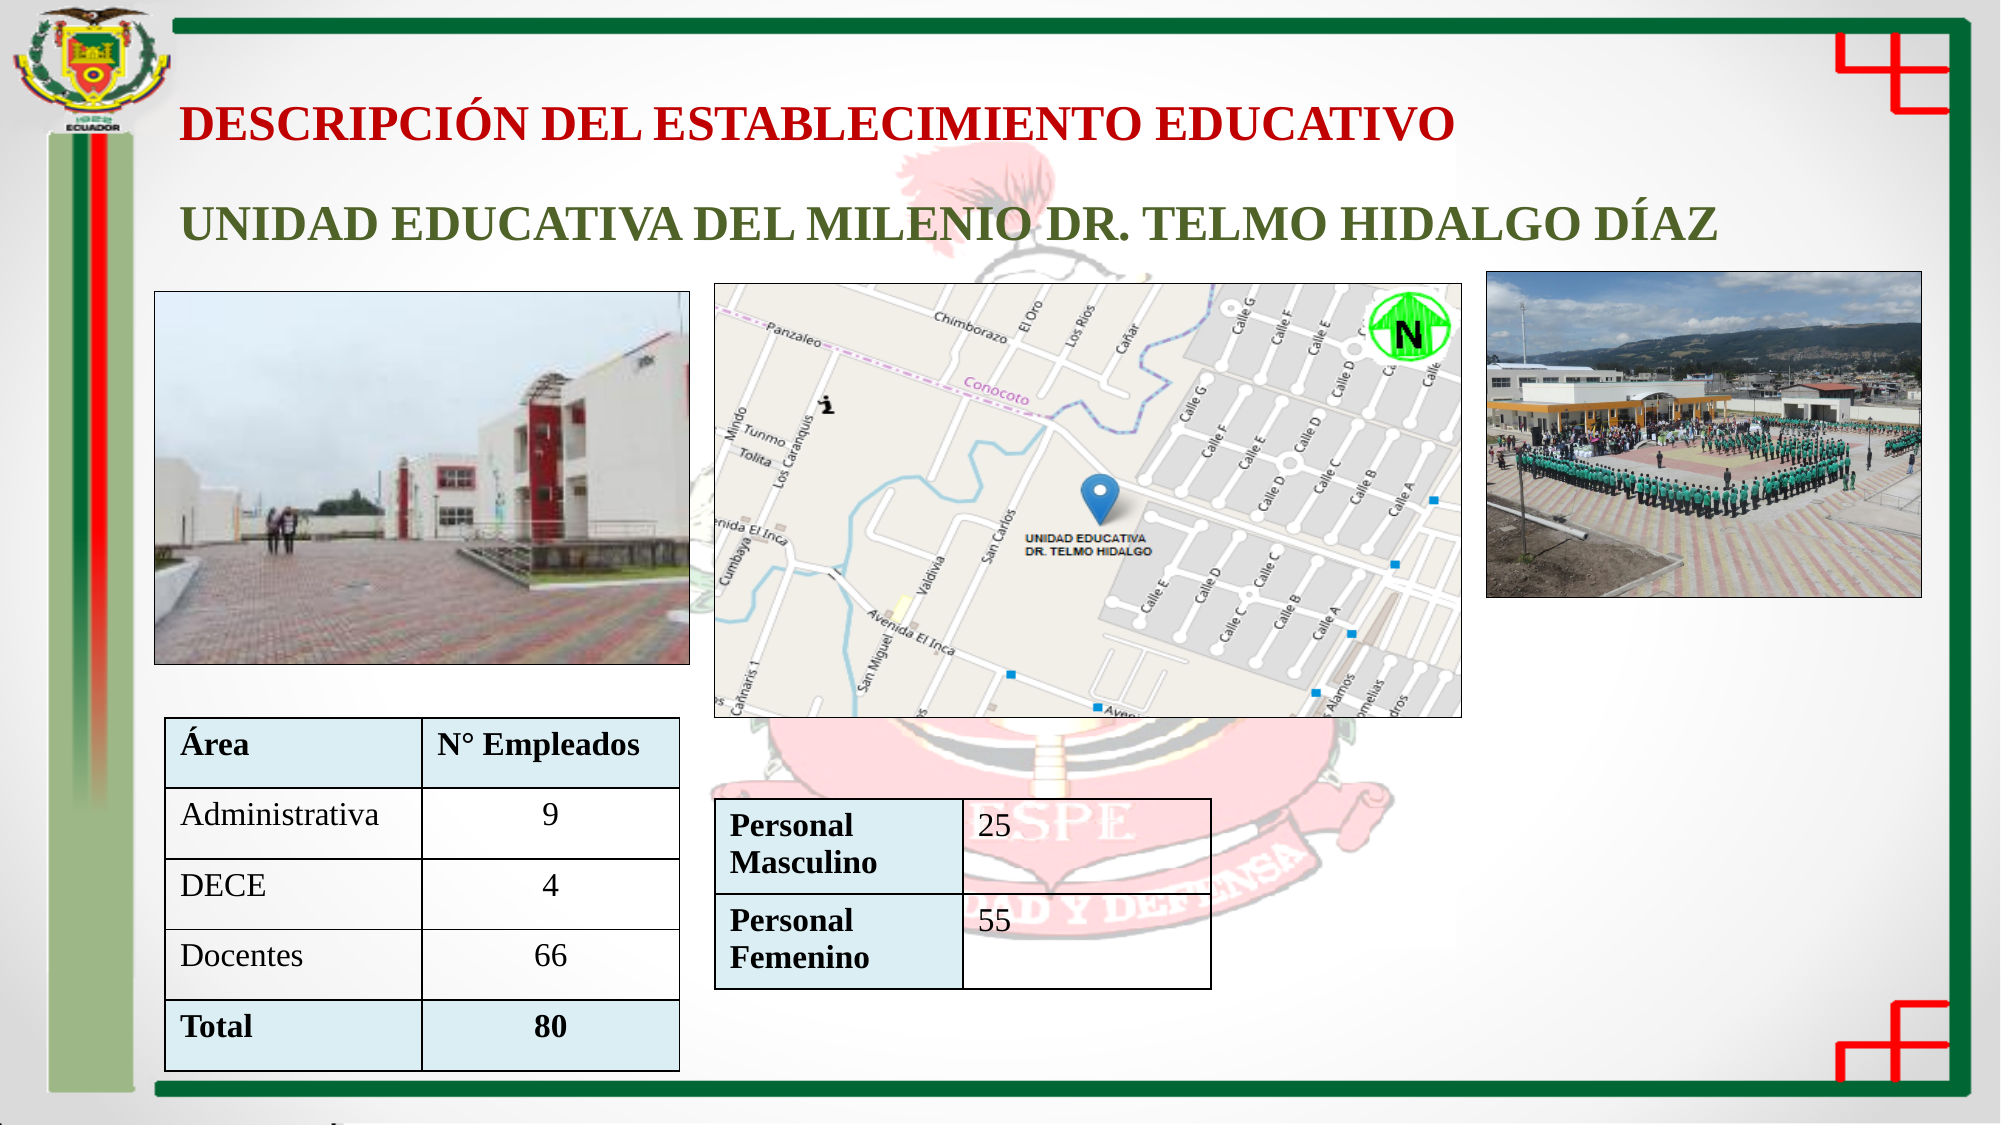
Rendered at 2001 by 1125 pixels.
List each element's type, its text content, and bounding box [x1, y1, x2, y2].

picture [0, 0, 2001, 1125]
table_cell Docentes [166, 930, 421, 999]
table_header N° Empleados [423, 719, 679, 787]
table_header Personal Masculino [716, 800, 962, 893]
table_header Área [166, 719, 421, 787]
table_cell 4 [423, 860, 679, 929]
table_cell 80 [423, 1001, 679, 1070]
table_cell 9 [423, 789, 679, 858]
table_cell Administrativa [166, 789, 421, 858]
text_box DESCRIPCIÓN DEL ESTABLECIMIENTO EDUCATIVO [165, 82, 1902, 158]
table_cell Personal Femenino [716, 895, 962, 988]
table_cell 66 [423, 930, 679, 999]
table_cell DECE [166, 860, 421, 929]
text_box UNIDAD EDUCATIVA DEL MILENIO DR. TELMO HIDALGO DÍAZ [165, 183, 1902, 258]
table_cell Total [166, 1001, 421, 1070]
table_header 25 [964, 800, 1210, 893]
table_cell 55 [964, 895, 1210, 988]
